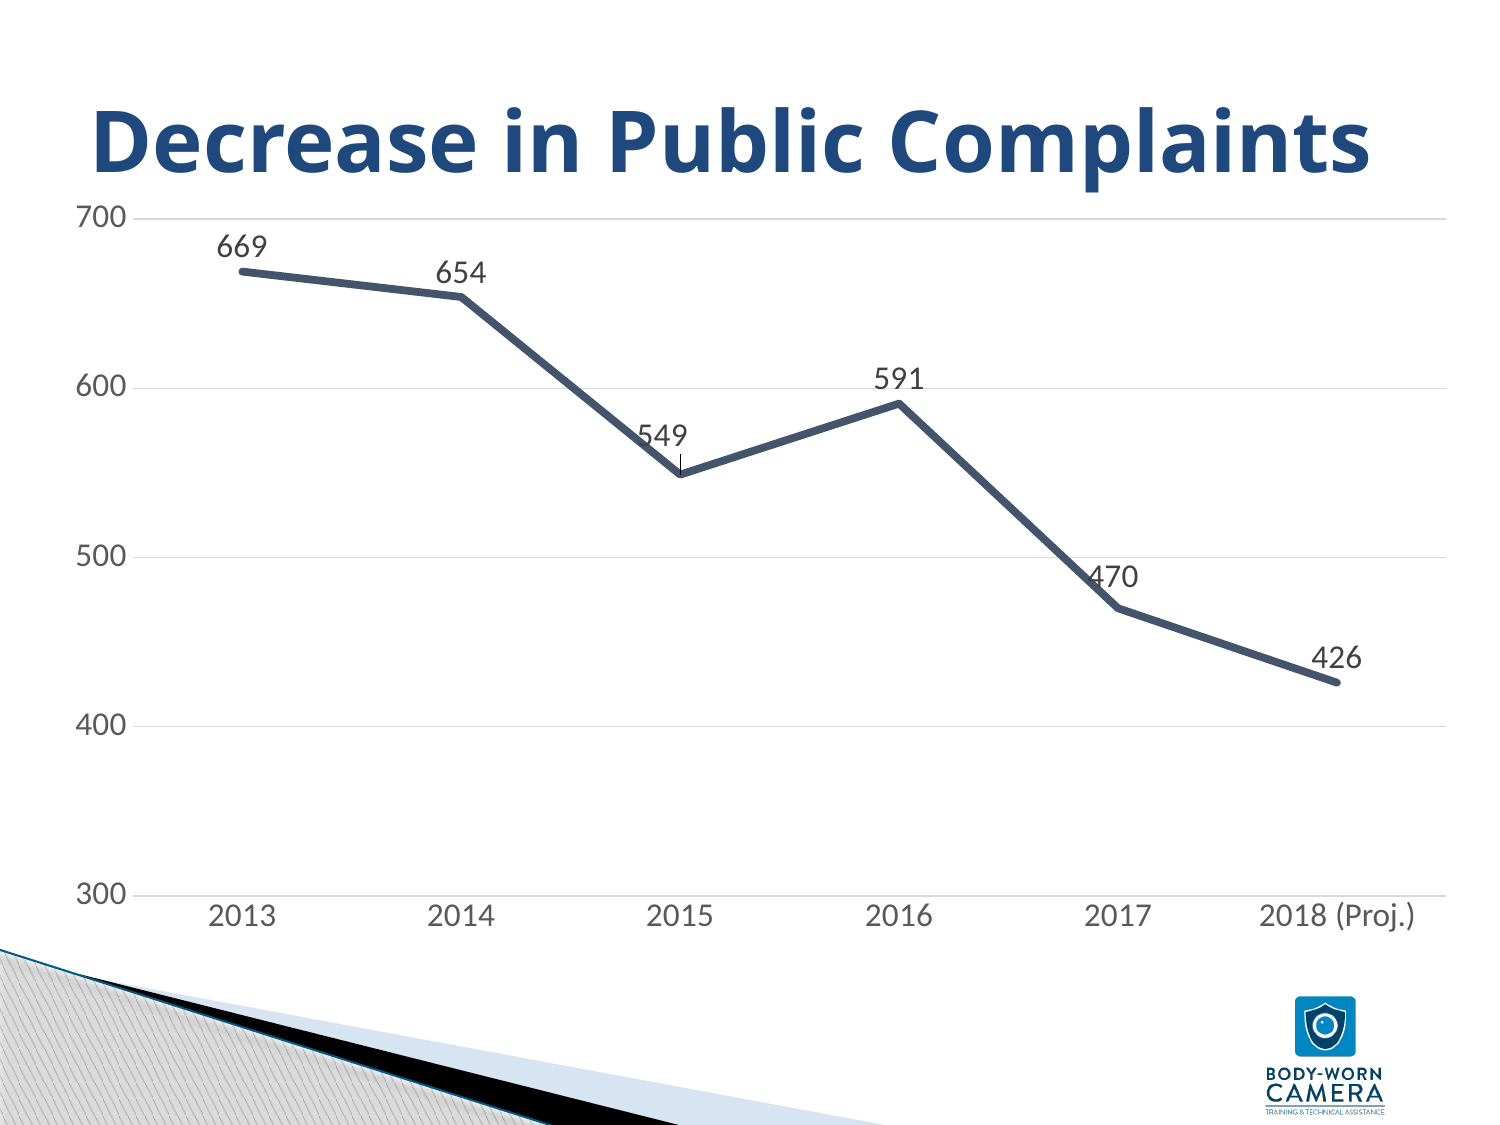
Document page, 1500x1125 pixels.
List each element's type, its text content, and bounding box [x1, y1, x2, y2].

chart [46, 187, 1476, 951]
title Decrease in Public Complaints [75, 45, 1425, 187]
picture [1249, 987, 1401, 1125]
